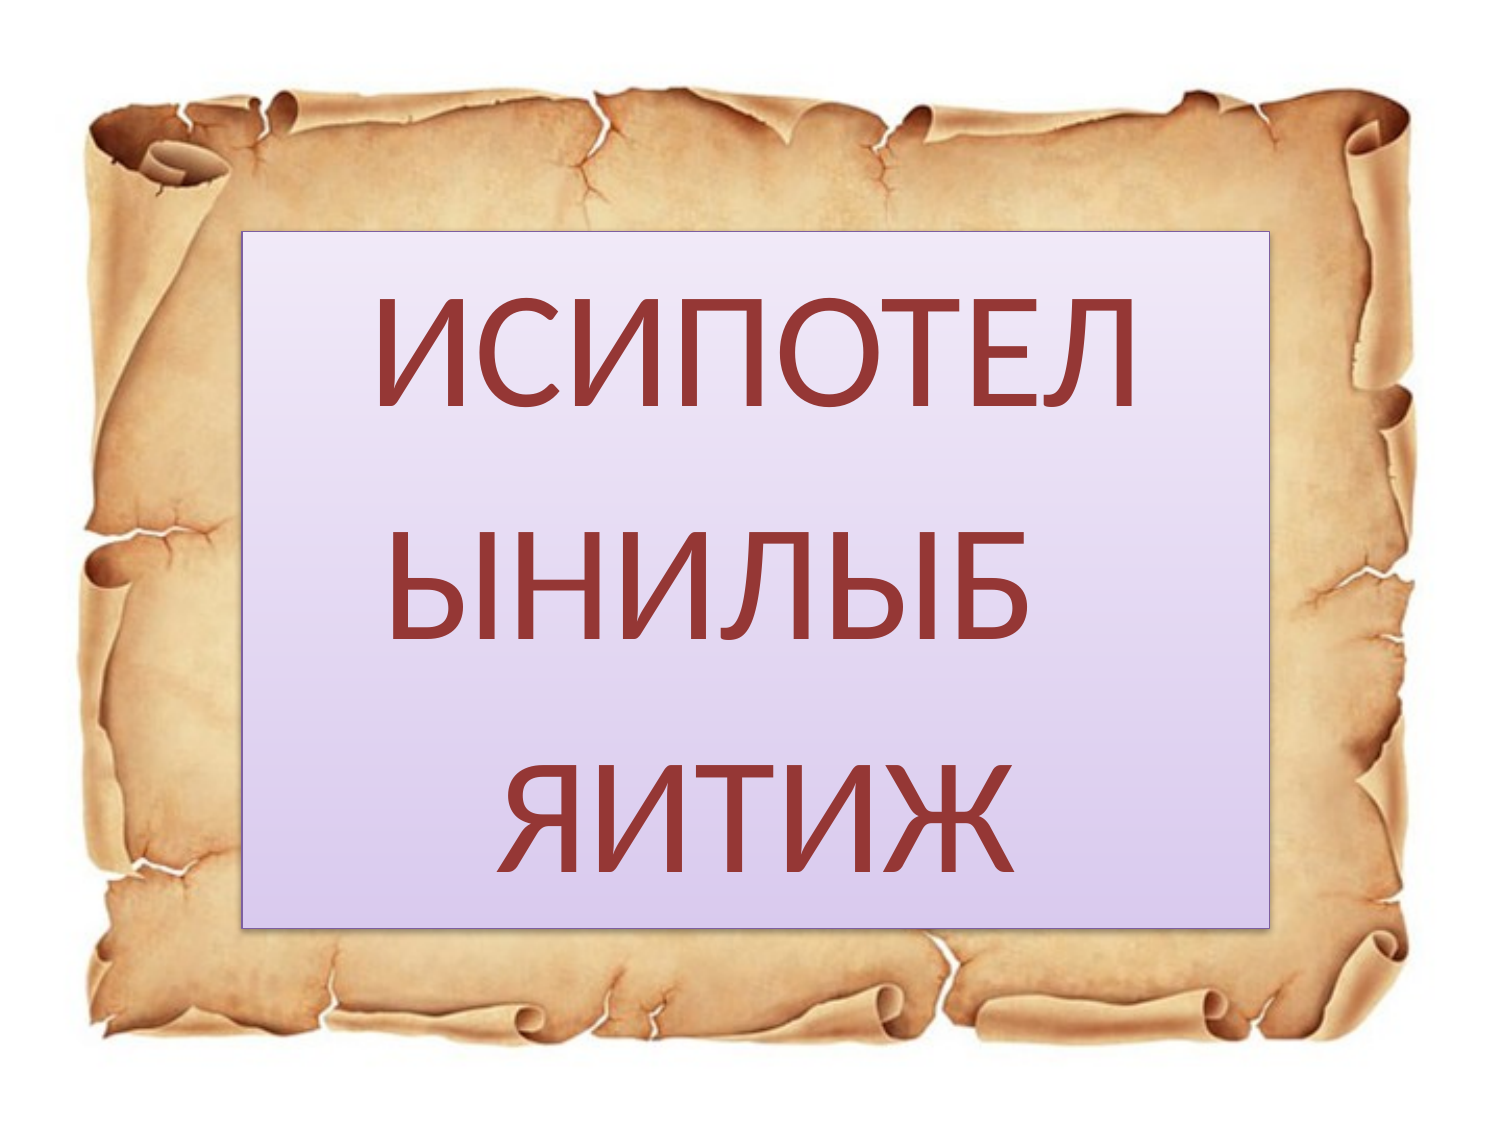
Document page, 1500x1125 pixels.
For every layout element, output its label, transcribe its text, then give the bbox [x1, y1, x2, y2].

list ИСИПОТЕЛ ЫНИЛЫБ ЯИТИЖ [241, 231, 1270, 929]
picture [0, 0, 1500, 1125]
